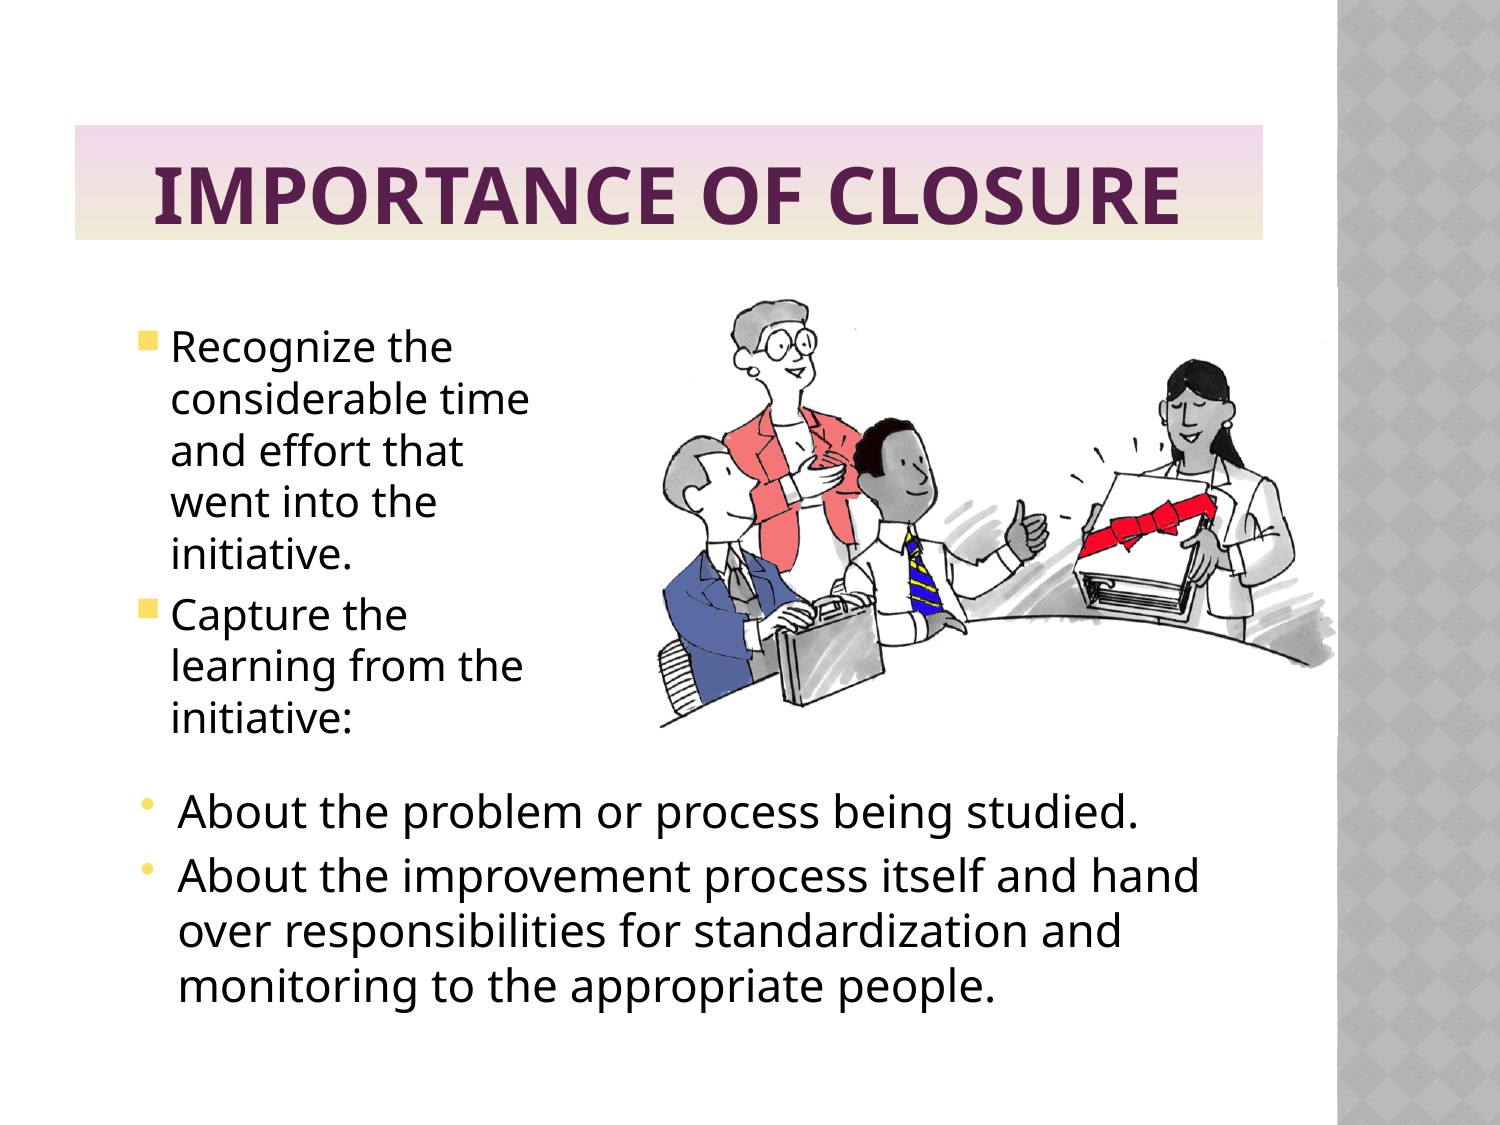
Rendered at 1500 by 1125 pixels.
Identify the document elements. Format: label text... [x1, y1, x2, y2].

title Importance of Closure [75, 125, 1263, 240]
picture [649, 287, 1338, 738]
text_box About the problem or process being studied. About the improvement process itself and hand over responsibilities for standardization and monitoring to the appropriate people. [0, 775, 1300, 1063]
list Recognize the considerable time and effort that went into the initiative. Capture the learning from the initiative: [75, 312, 585, 750]
